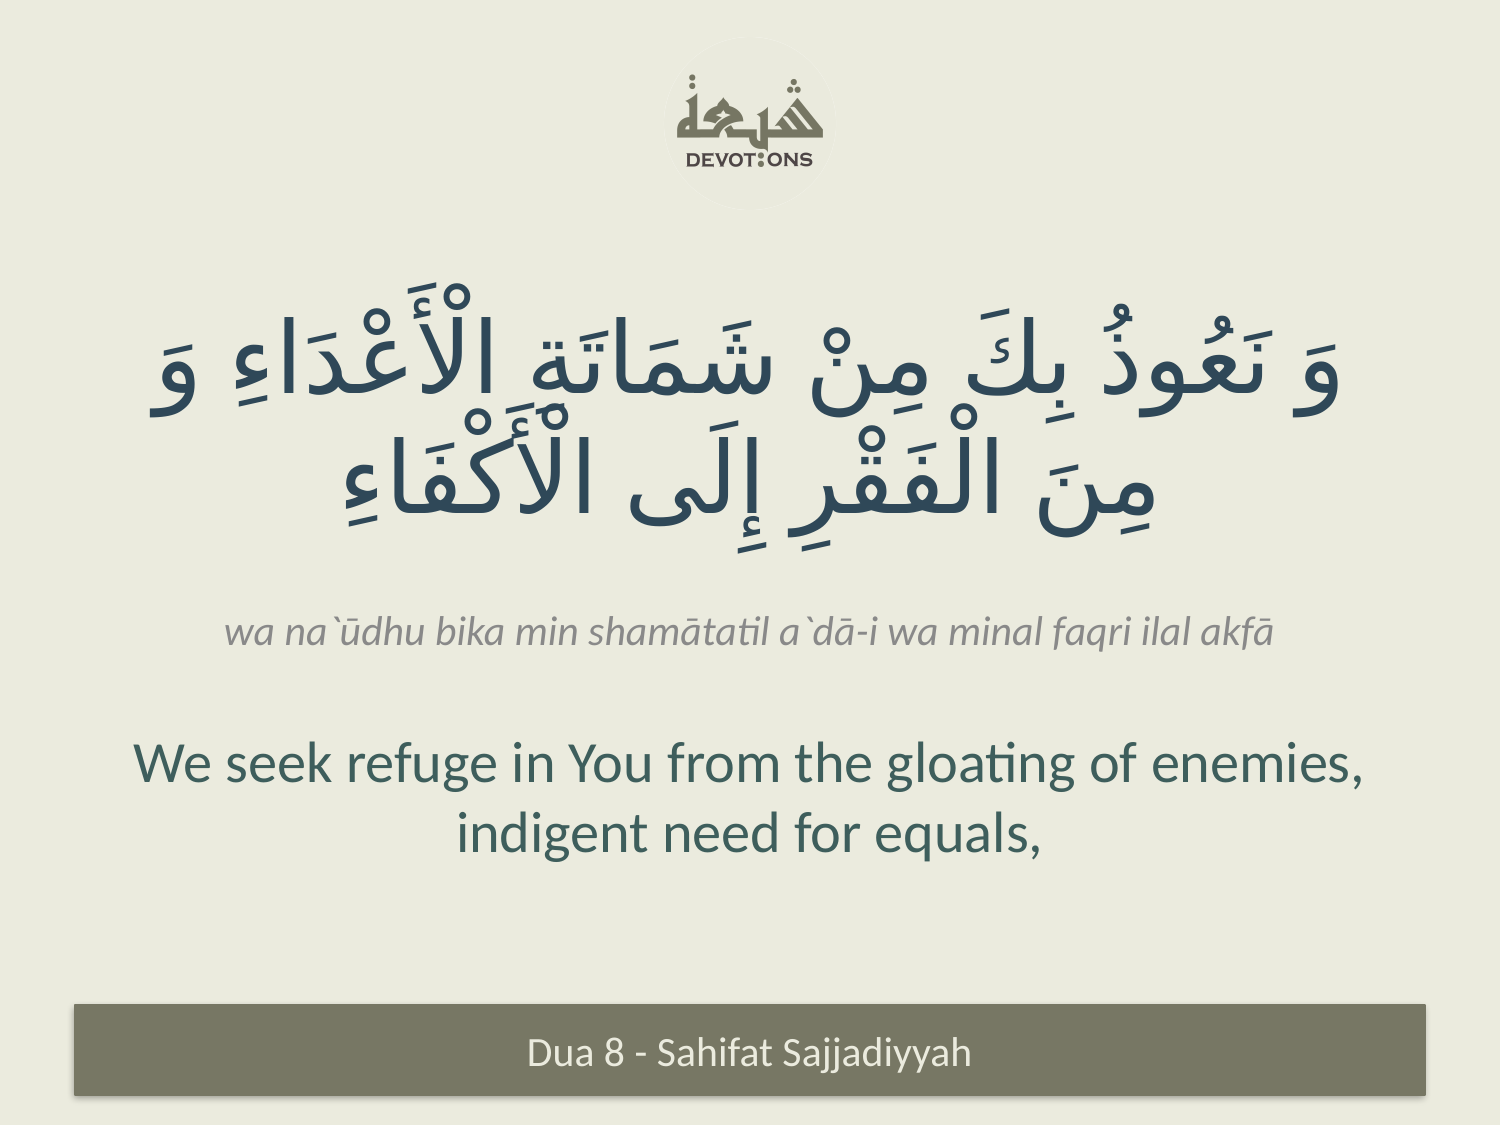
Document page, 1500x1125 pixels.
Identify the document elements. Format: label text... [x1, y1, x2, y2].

text_box Dua 8 - Sahifat Sajjadiyyah [512, 1017, 988, 1083]
text_box وَ نَعُوذُ بِكَ مِنْ شَمَاتَةِ الْأَعْدَاءِ وَ مِنَ الْفَقْرِ إِلَى الْأَكْفَاءِ wa na`ūdhu bika min shamātatil a`dā-i wa minal faqri ilal akfā We seek refuge in You from the gloating of enemies, indigent need for equals, [74, 286, 1425, 871]
picture [656, 29, 844, 218]
text_box [74, 1004, 1426, 1096]
